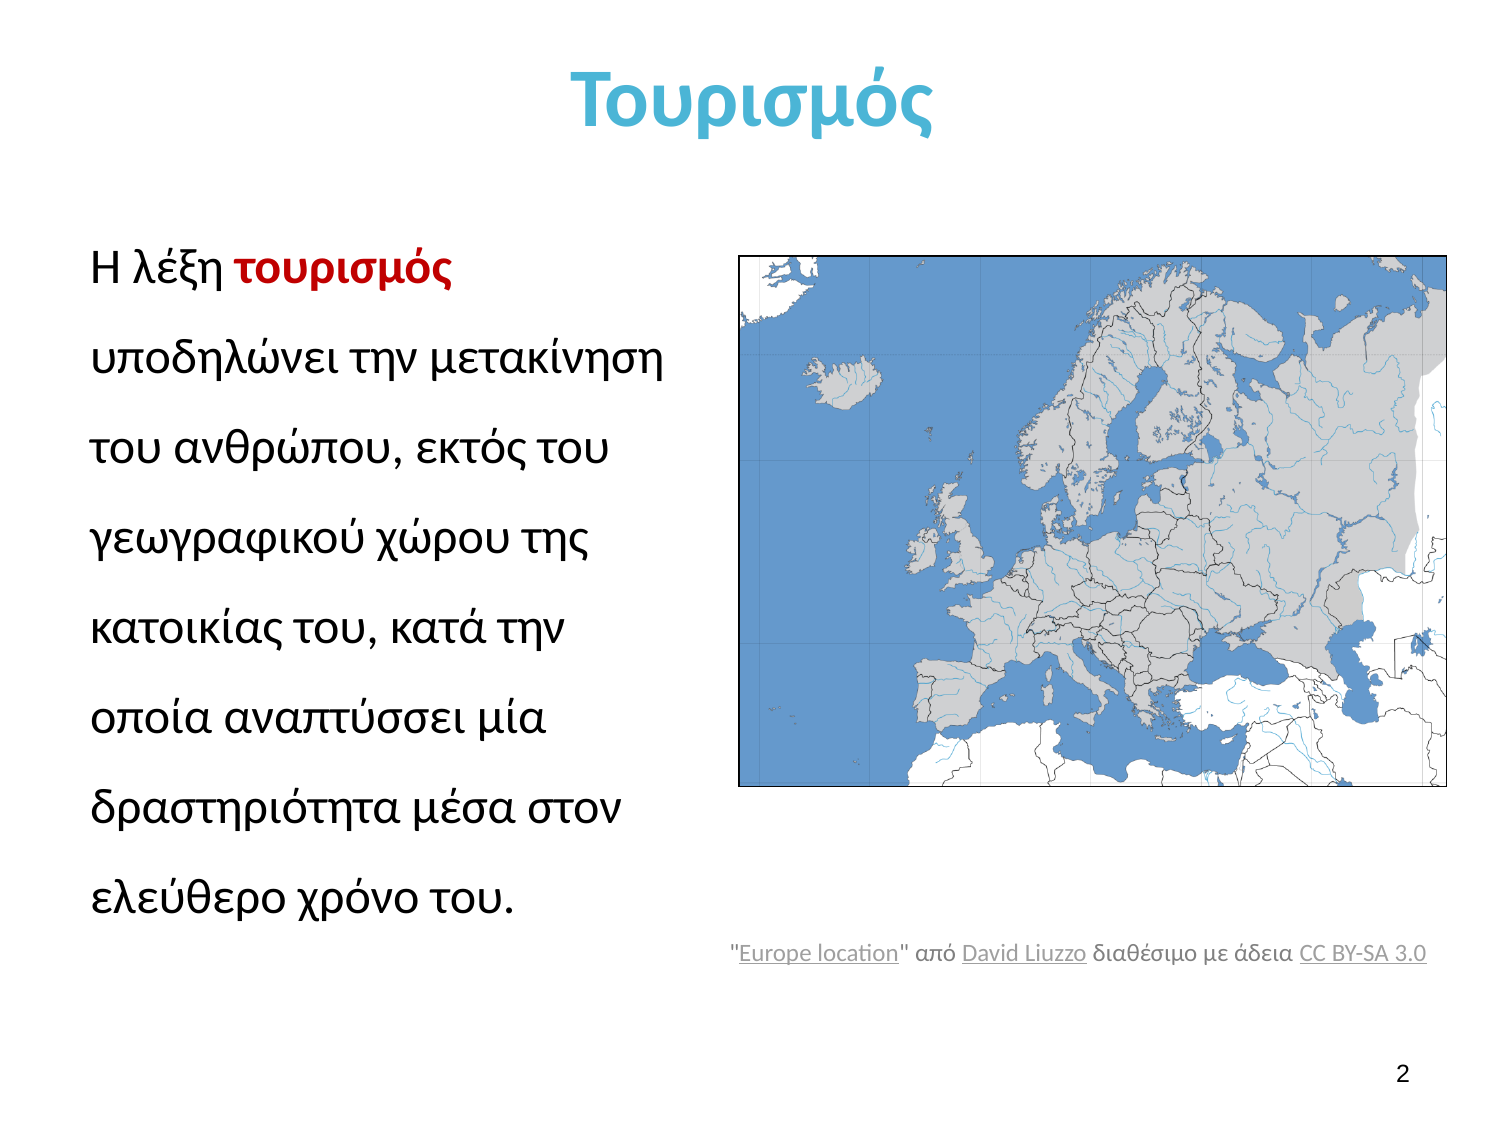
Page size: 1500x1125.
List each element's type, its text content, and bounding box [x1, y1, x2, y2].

list Η λέξη τουρισμός υποδηλώνει την μετακίνηση του ανθρώπου, εκτός του γεωγραφικού χώρου της κατοικίας του, κατά την οποία αναπτύσσει μία δραστηριότητα μέσα στον ελεύθερο χρόνο του. [75, 196, 691, 1024]
title Τουρισμός [76, 19, 1427, 169]
text_box "Europe location" από David Liuzzo διαθέσιμο με άδεια CC BY-SA 3.0 [714, 928, 1465, 974]
slide_number 1 [1074, 1042, 1425, 1103]
picture [737, 255, 1448, 788]
